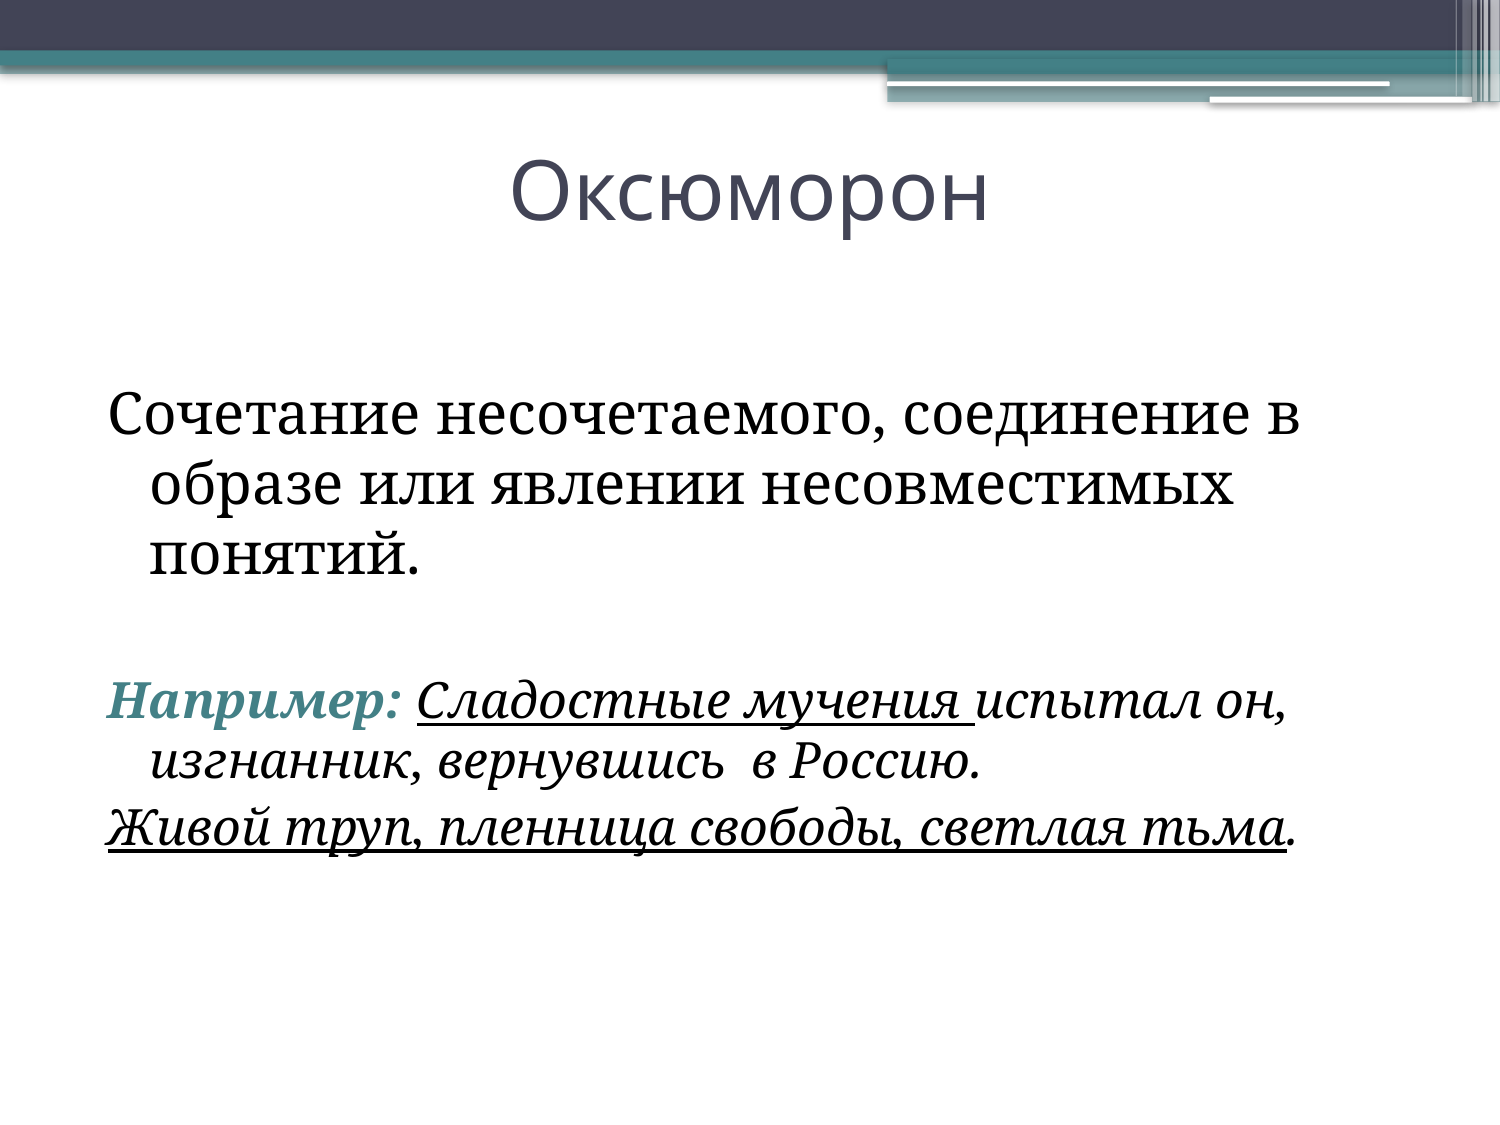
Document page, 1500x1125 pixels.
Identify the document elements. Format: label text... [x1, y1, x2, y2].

title Оксюморон [74, 116, 1426, 258]
list Сочетание несочетаемого, соединение в образе или явлении несовместимых понятий. Например: Сладостные мучения испытал он, изгнанник, вернувшись в Россию. Живой труп, пленница свободы, светлая тьма. [74, 368, 1426, 1079]
